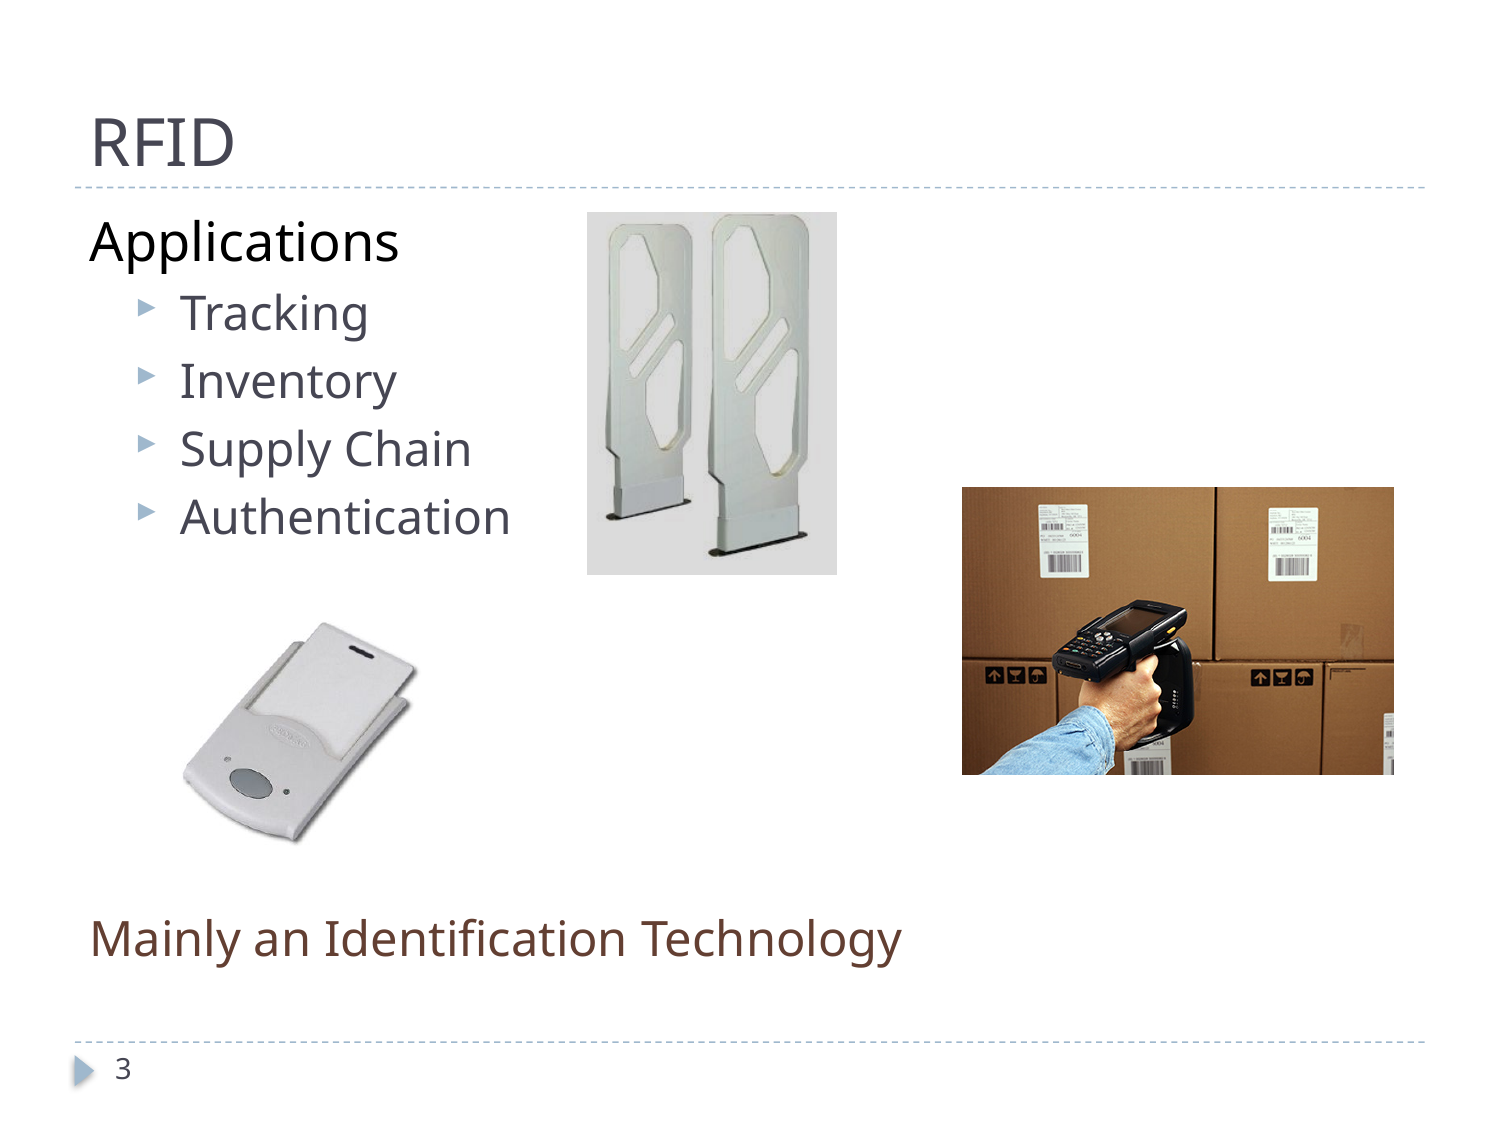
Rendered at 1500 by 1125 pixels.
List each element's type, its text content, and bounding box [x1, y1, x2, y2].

slide_number 3 [100, 1042, 426, 1103]
list Applications Tracking Inventory Supply Chain Authentication [75, 200, 1425, 638]
picture [174, 613, 422, 851]
title RFID [75, 24, 1425, 188]
picture [962, 487, 1394, 776]
picture [587, 212, 837, 576]
text_box Mainly an Identification Technology [75, 899, 938, 988]
